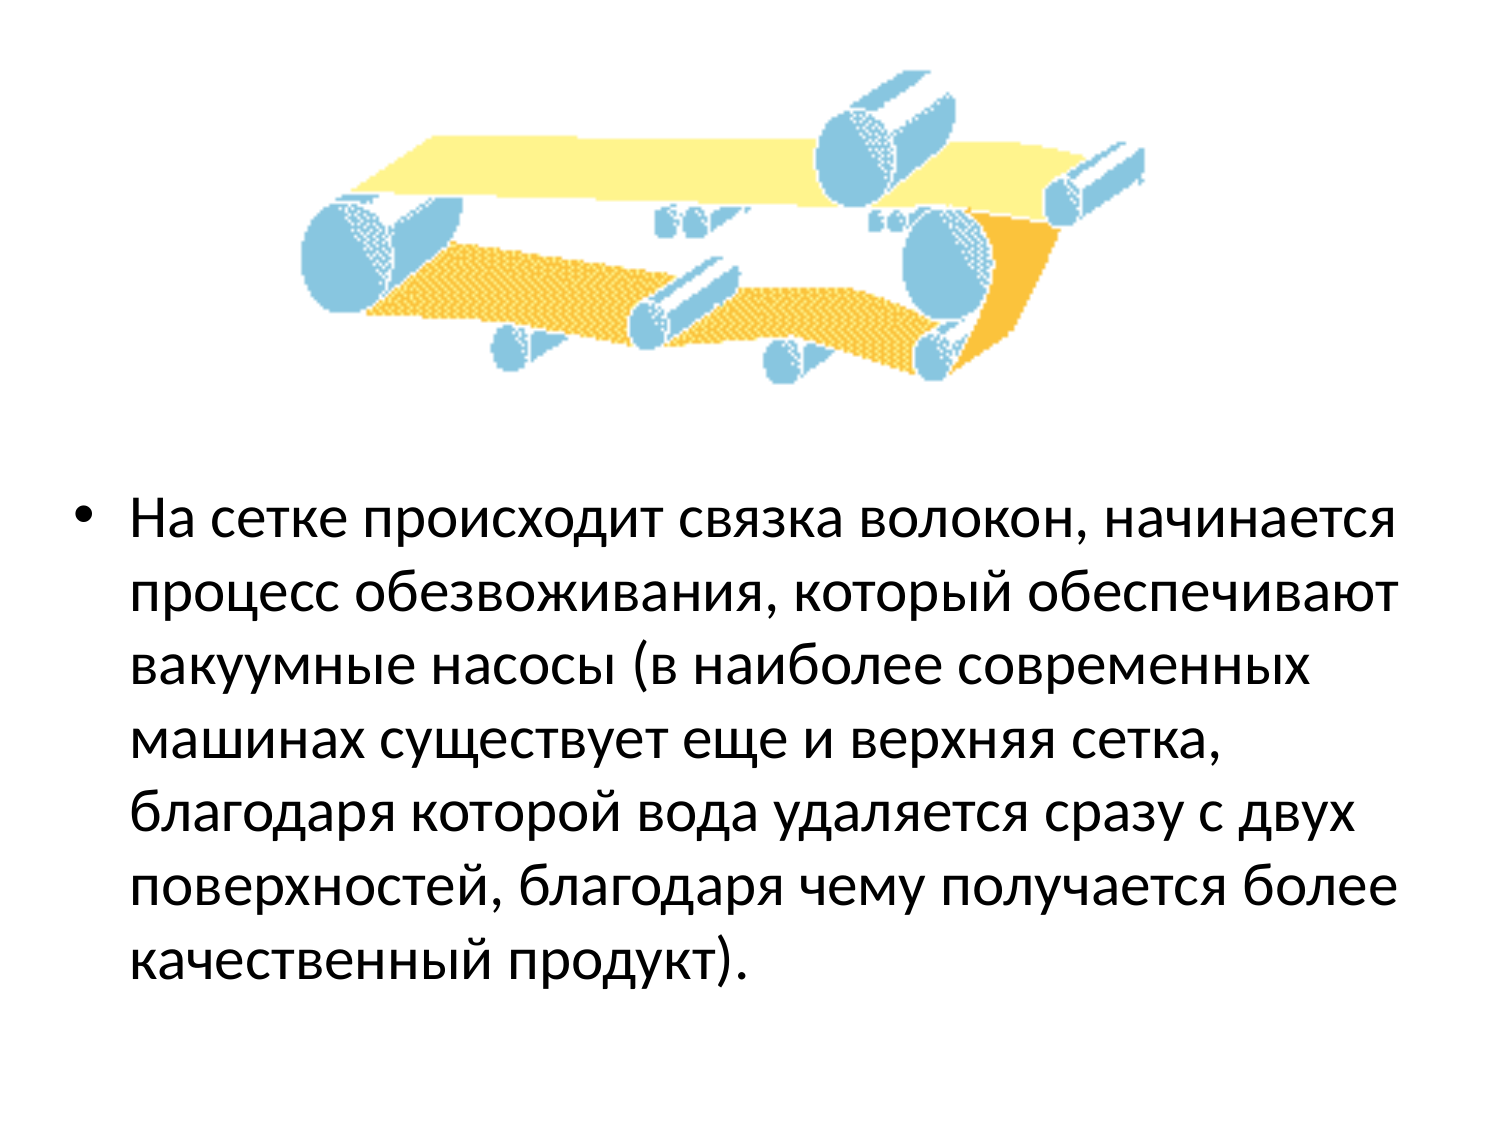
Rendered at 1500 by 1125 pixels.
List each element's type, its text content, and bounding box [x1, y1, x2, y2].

picture [286, 53, 1161, 419]
list На сетке происходит связка волокон, начинается процесс обезвоживания, который обеспечивают вакуумные насосы (в наиболее современных машинах существует еще и верхняя сетка, благодаря которой вода удаляется сразу с двух поверхностей, благодаря чему получается более качественный продукт). [58, 468, 1425, 1005]
